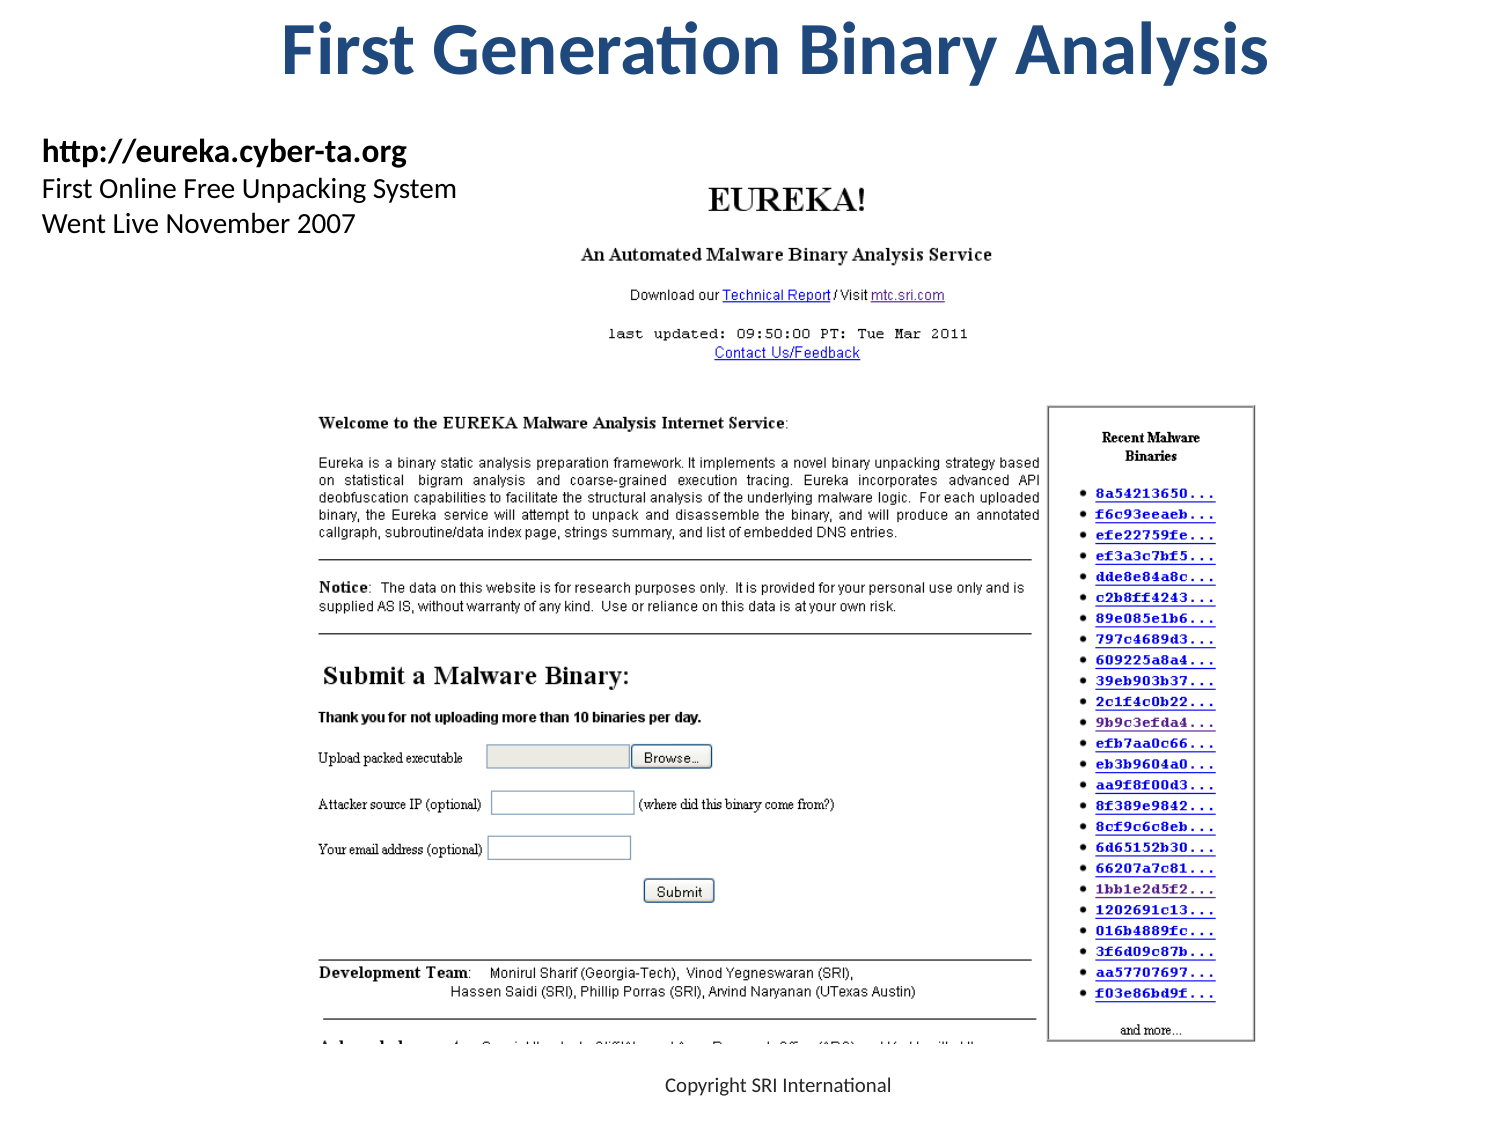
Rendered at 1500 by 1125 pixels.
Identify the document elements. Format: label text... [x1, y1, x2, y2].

title First Generation Binary Analysis [173, 13, 1380, 76]
text_box http://eureka.cyber-ta.org First Online Free Unpacking System Went Live November 2007 [27, 122, 473, 247]
picture [307, 174, 1261, 1044]
